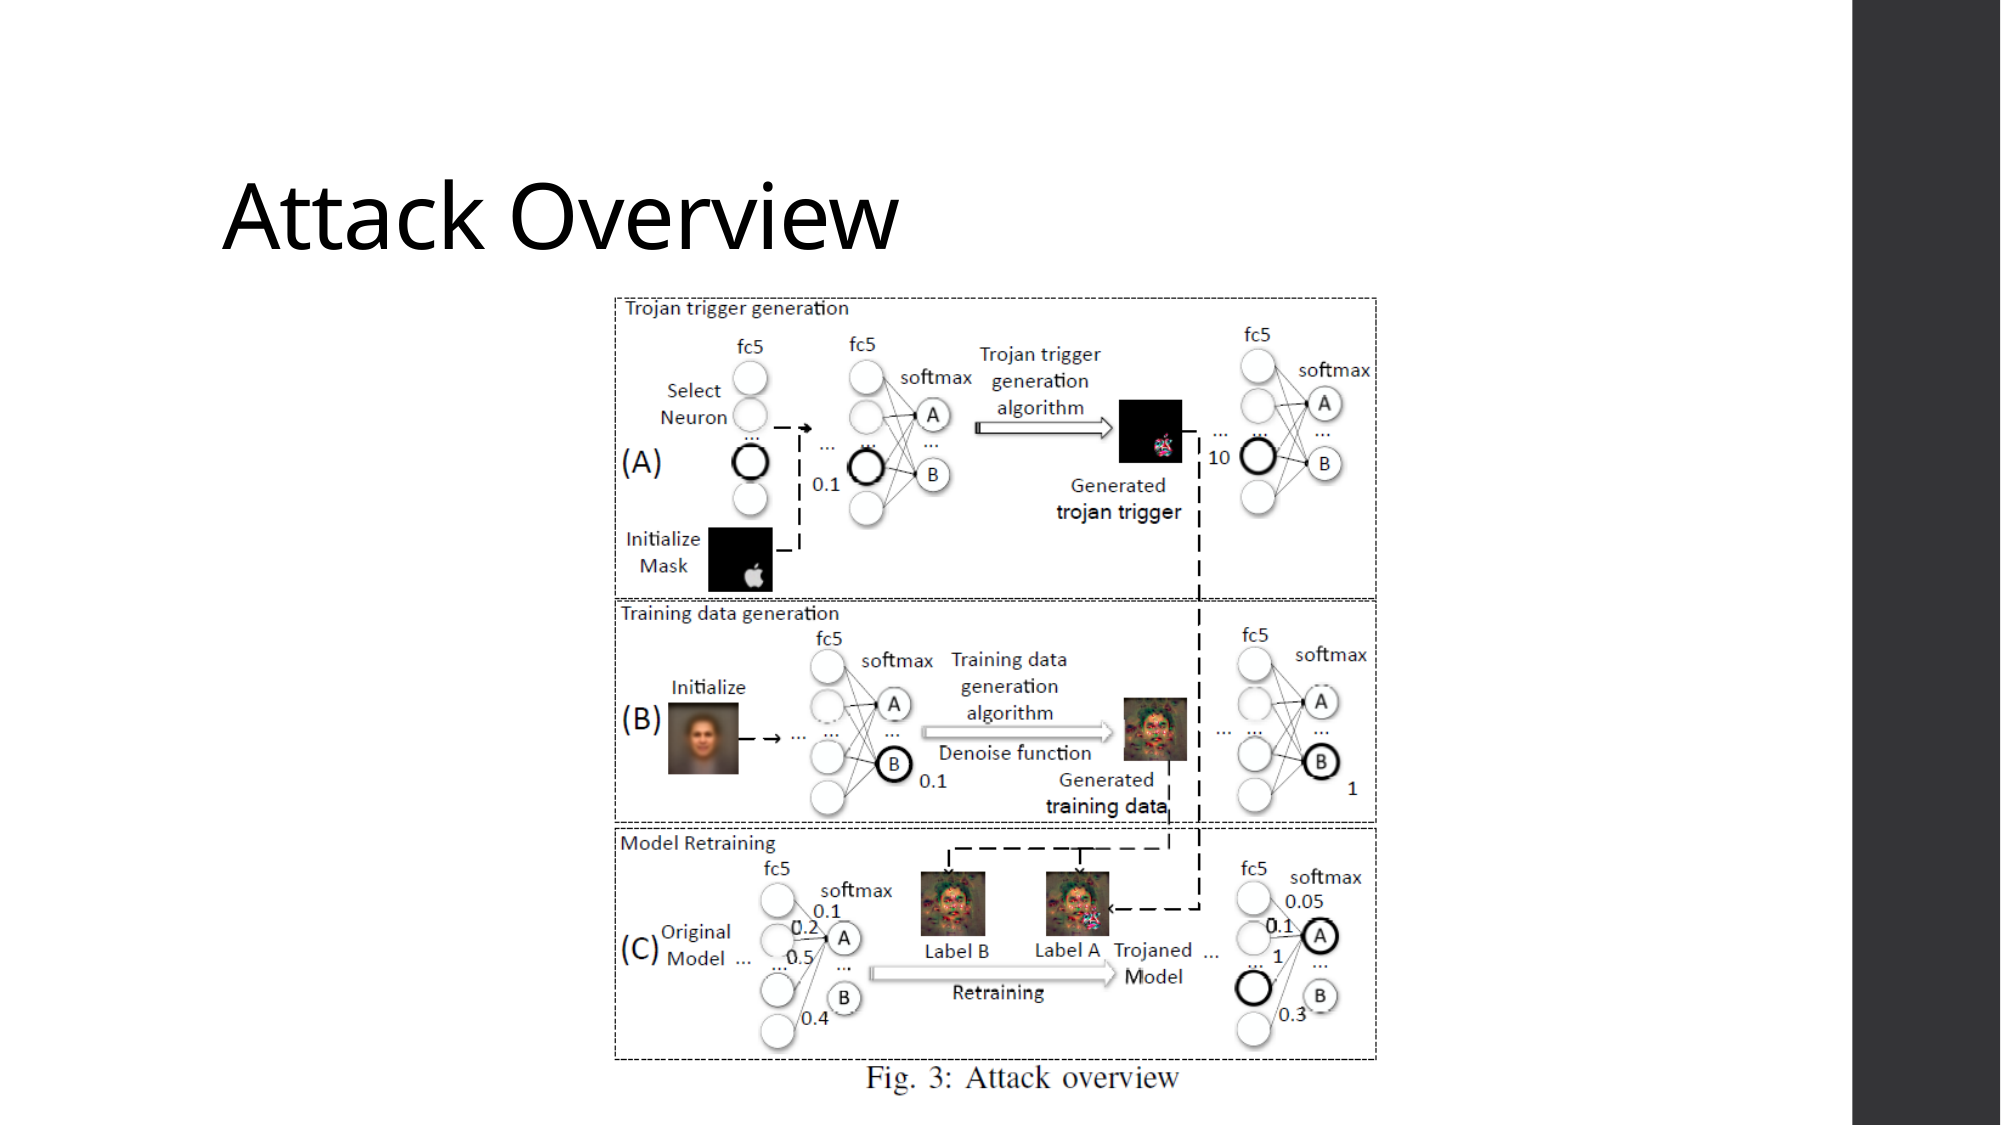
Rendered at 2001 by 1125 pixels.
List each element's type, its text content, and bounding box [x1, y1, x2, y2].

title Attack Overview [206, 60, 1797, 278]
picture [598, 277, 1402, 1104]
